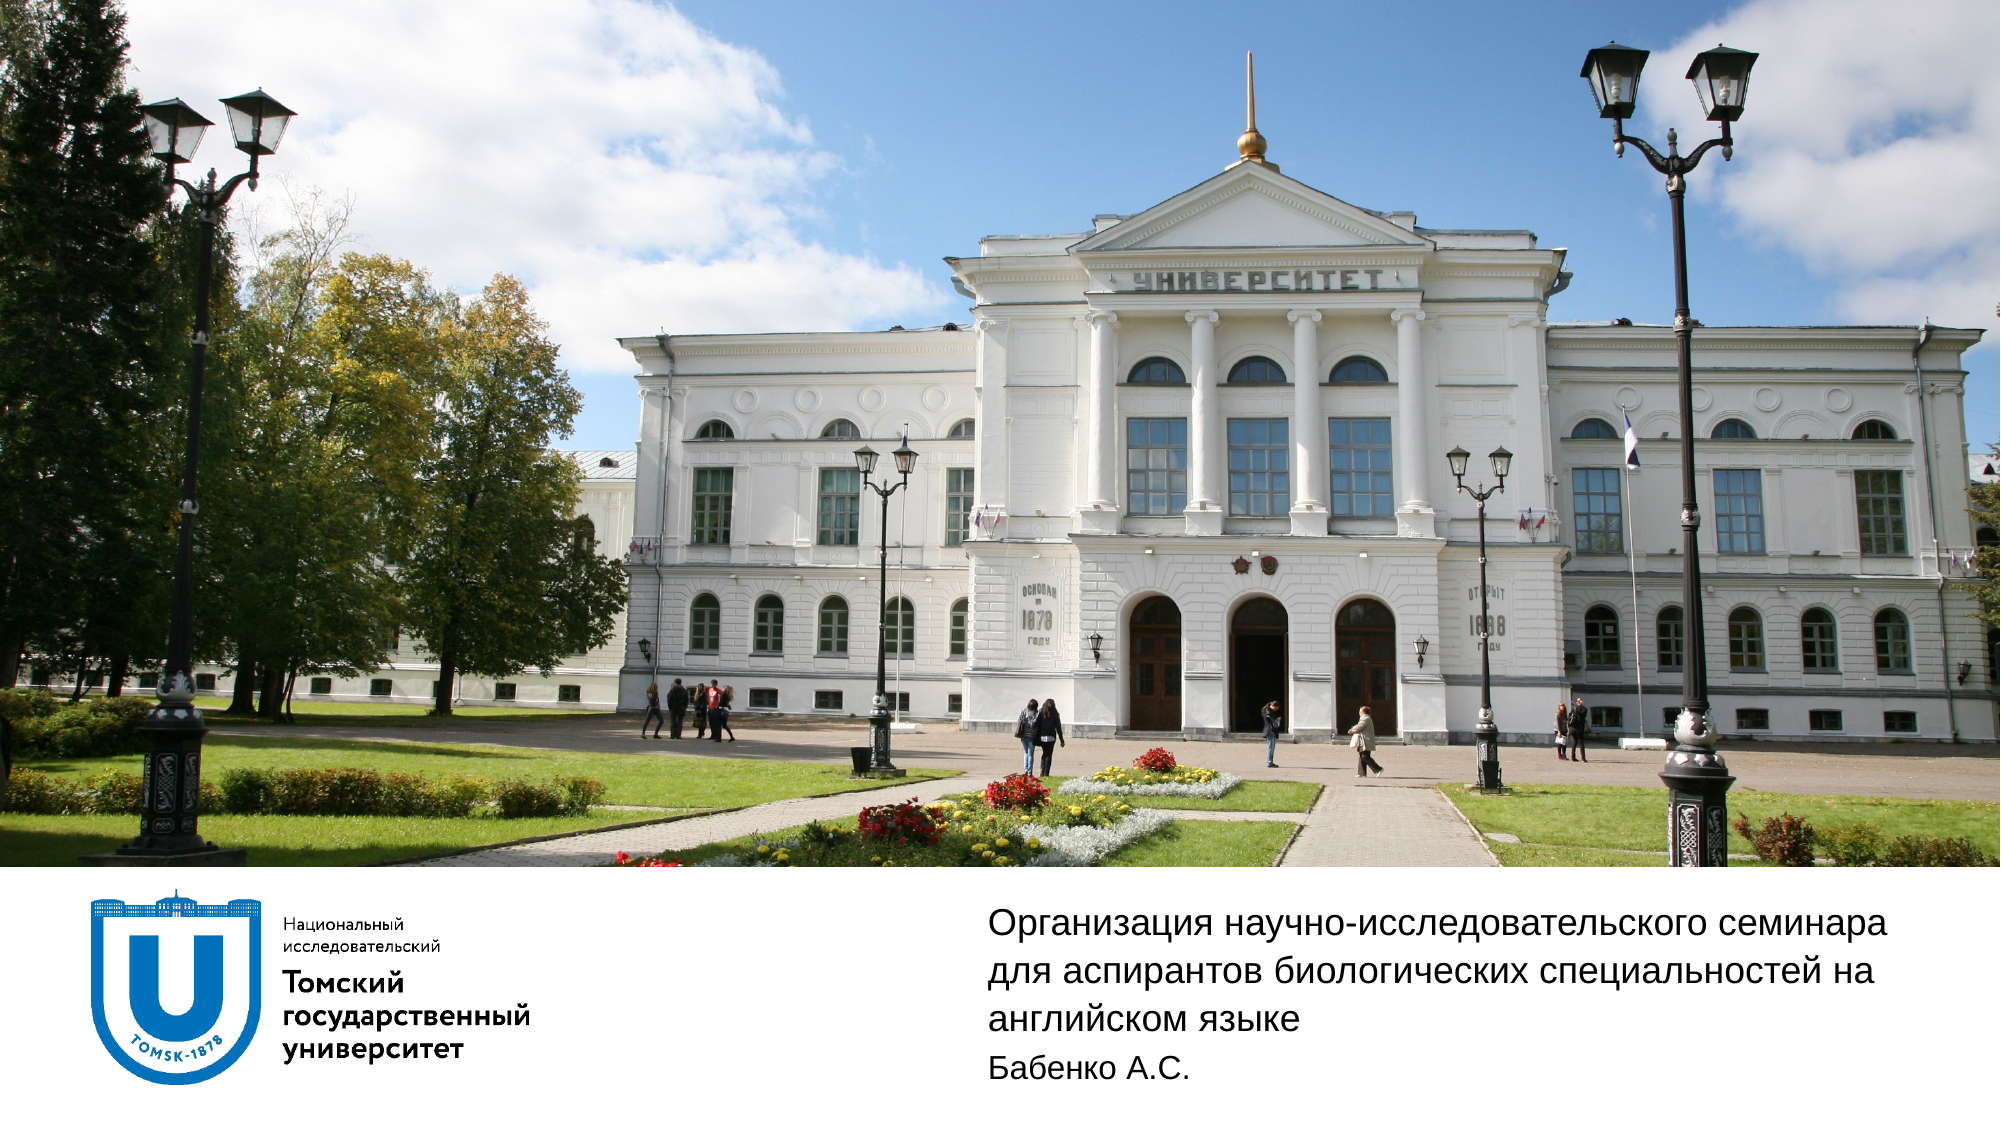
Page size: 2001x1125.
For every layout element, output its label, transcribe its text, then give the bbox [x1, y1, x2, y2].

picture [91, 889, 529, 1085]
picture [0, 0, 2000, 867]
text_box Организация научно-исследовательского семинара для аспирантов биологических специальностей на английском языке Бабенко А.С. [973, 887, 1961, 1102]
